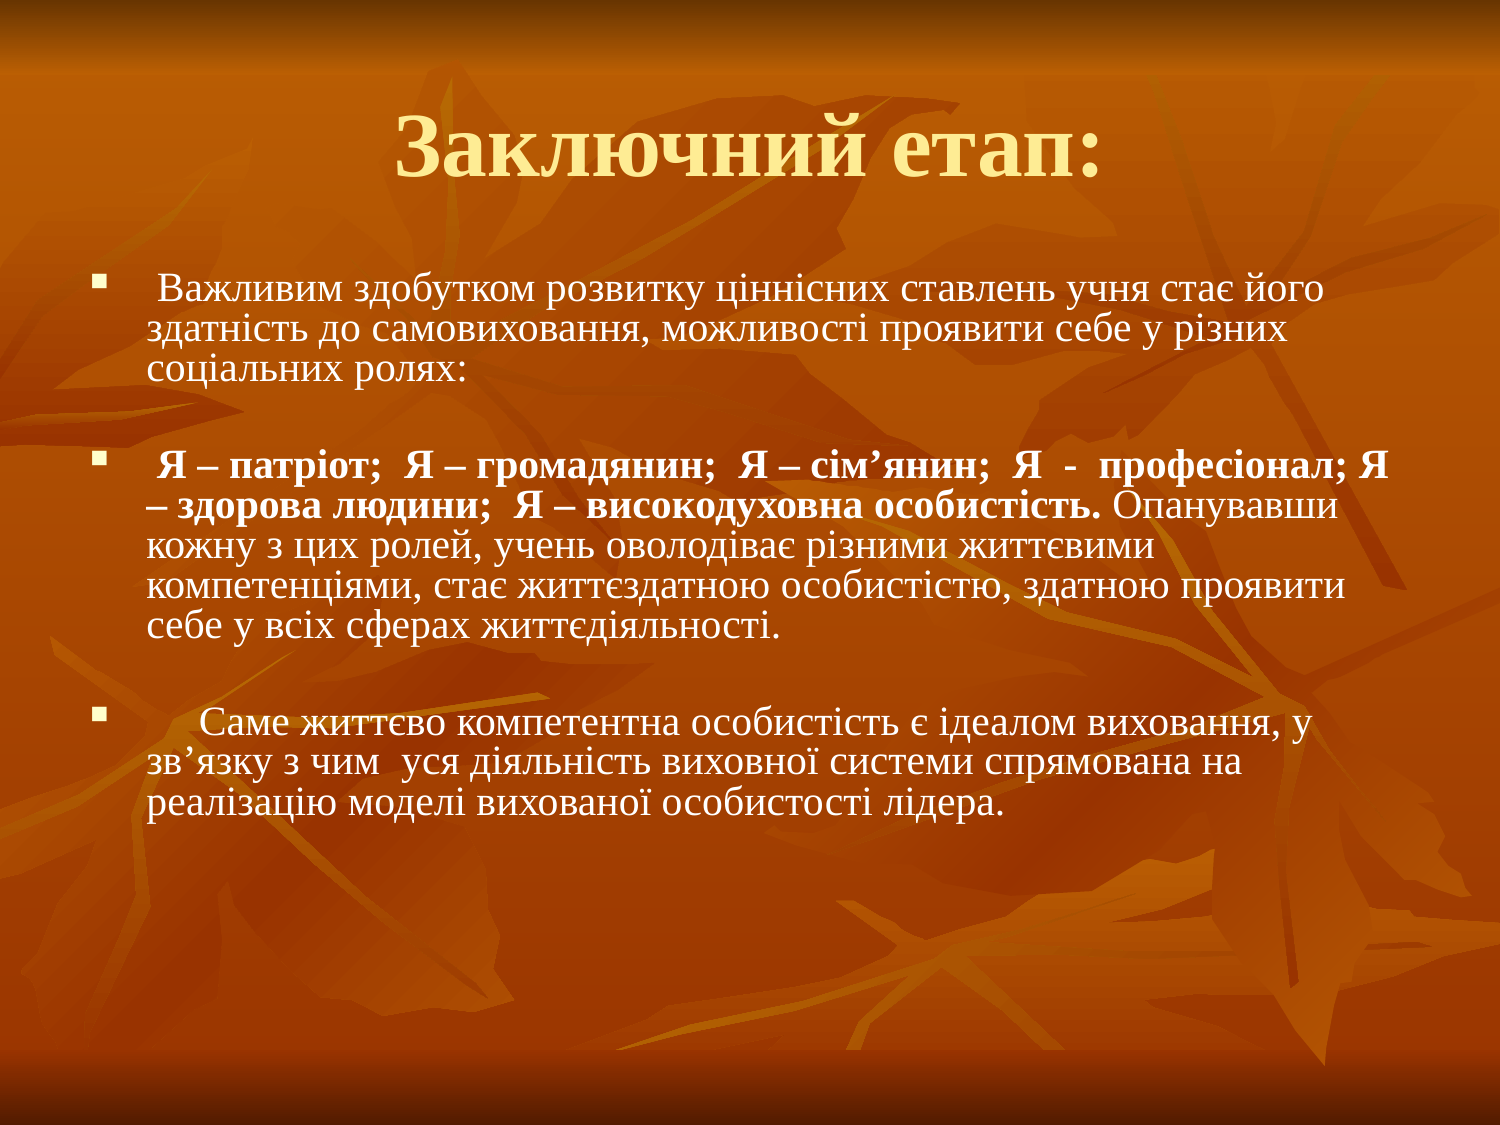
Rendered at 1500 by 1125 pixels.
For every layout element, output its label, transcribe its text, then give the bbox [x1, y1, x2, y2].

list Важливим здобутком розвитку ціннісних ставлень учня стає його здатність до самовиховання, можливості проявити себе у різних соціальних ролях: Я – патріот; Я – громадянин; Я – сім’янин; Я - професіонал; Я – здорова людини; Я – високодуховна особистість. Опанувавши кожну з цих ролей, учень оволодіває різними життєвими компетенціями, стає життєздатною особистістю, здатною проявити себе у всіх сферах життєдіяльності. Саме життєво компетентна особистість є ідеалом виховання, у зв’язку з чим уся діяльність виховної системи спрямована на реалізацію моделі вихованої особистості лідера. [74, 262, 1426, 1006]
title Заключний етап: [74, 45, 1426, 234]
